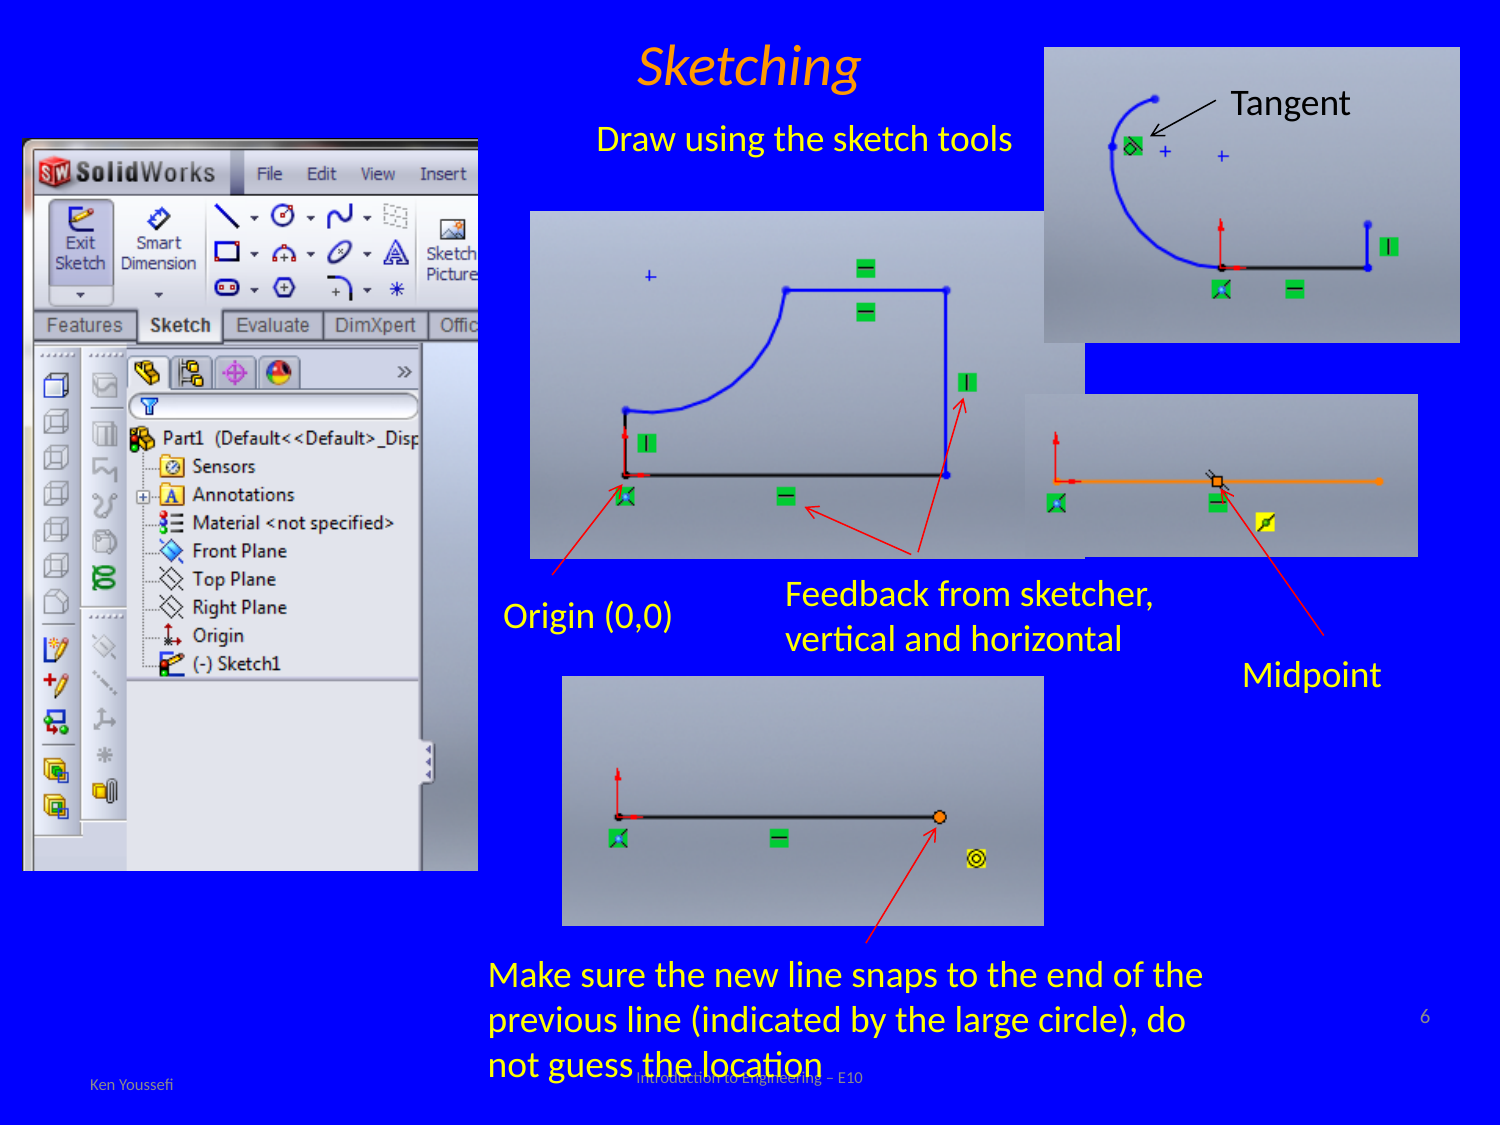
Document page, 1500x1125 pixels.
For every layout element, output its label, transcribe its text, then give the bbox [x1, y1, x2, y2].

text_box Draw using the sketch tools [581, 106, 1039, 167]
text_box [488, 394, 1457, 704]
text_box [1044, 47, 1460, 344]
title Sketching [75, 1, 1425, 123]
picture [22, 138, 478, 871]
slide_number 6 [1265, 988, 1446, 1042]
picture [530, 210, 1086, 394]
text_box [472, 676, 1260, 1095]
slide_number Ken Youssefi [75, 1064, 425, 1103]
